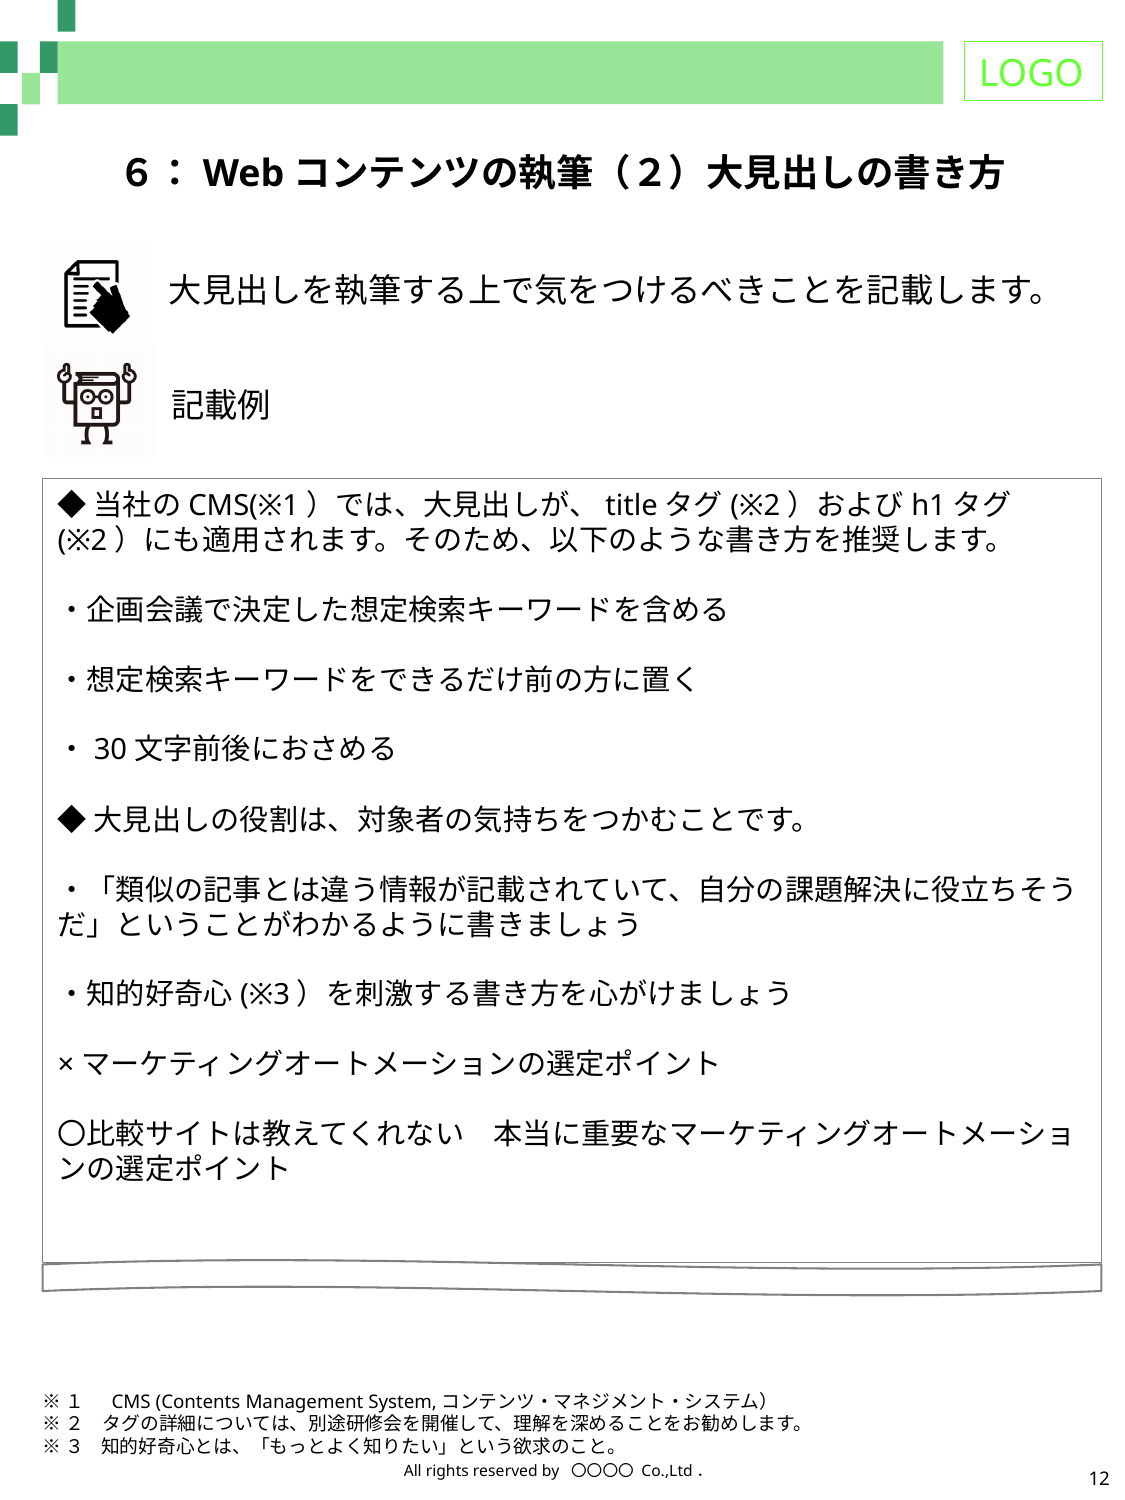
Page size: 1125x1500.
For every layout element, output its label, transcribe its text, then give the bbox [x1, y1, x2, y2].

title ６：Webコンテンツの執筆（２）大見出しの書き方 [30, 135, 1094, 207]
text_box 記載例 [159, 376, 1026, 432]
footer All rights reserved by 〇〇〇〇 Co.,Ltd． [351, 1465, 765, 1500]
text_box [40, 1258, 1104, 1298]
picture [42, 241, 155, 457]
text_box 大見出しを執筆する上で気をつけるべきことを記載します。 [157, 261, 1095, 357]
text_box ◆当社のCMS(※1）では、大見出しが、titleタグ(※2）およびh1タグ(※2）にも適用されます。そのため、以下のような書き方を推奨します。 ・企画会議で決定した想定検索キーワードを含める ・想定検索キーワードをできるだけ前の方に置く ・30文字前後におさめる ◆大見出しの役割は、対象者の気持ちをつかむことです。 ・「類似の記事とは違う情報が記載されていて、自分の課題解決に役立ちそうだ」ということがわかるように書きましょう ・知的好奇心(※3）を刺激する書き方を心がけましょう ×マーケティングオートメーションの選定ポイント 〇比較サイトは教えてくれない 本当に重要なマーケティングオートメーションの選定ポイント [42, 478, 1102, 1263]
text_box ※１ CMS (Contents Management System,コンテンツ・マネジメント・システム） ※２ タグの詳細については、別途研修会を開催して、理解を深めることをお勧めします。 ※３ 知的好奇心とは、「もっとよく知りたい」という欲求のこと。 [27, 1382, 1091, 1465]
slide_number 11 [862, 1400, 1125, 1500]
